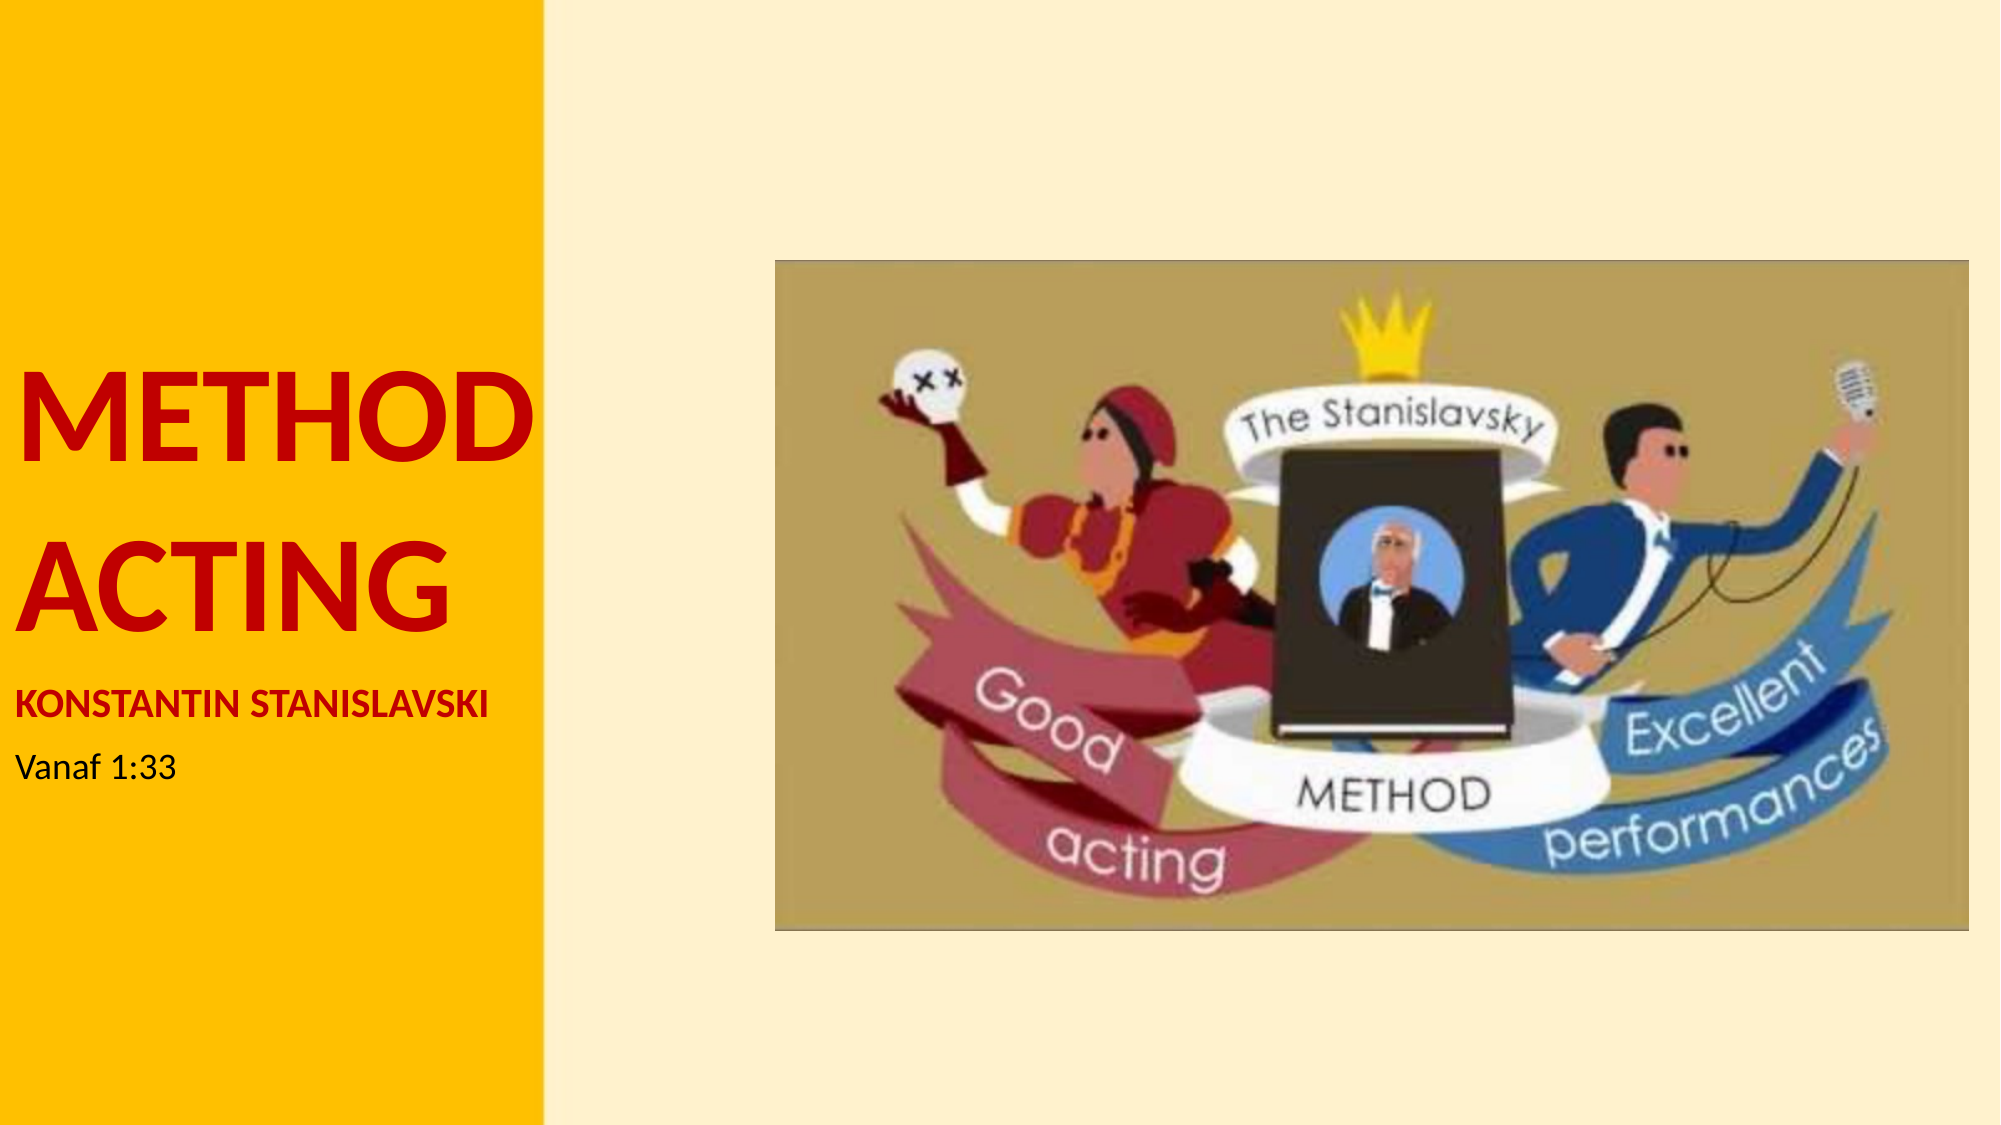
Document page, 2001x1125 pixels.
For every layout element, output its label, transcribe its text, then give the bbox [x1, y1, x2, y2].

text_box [775, 260, 1969, 932]
list METHOD ACTING KONSTANTIN STANISLAVSKI Vanaf 1:33 [0, 335, 1725, 1050]
picture [0, 0, 2001, 1125]
title [99, 42, 1825, 261]
